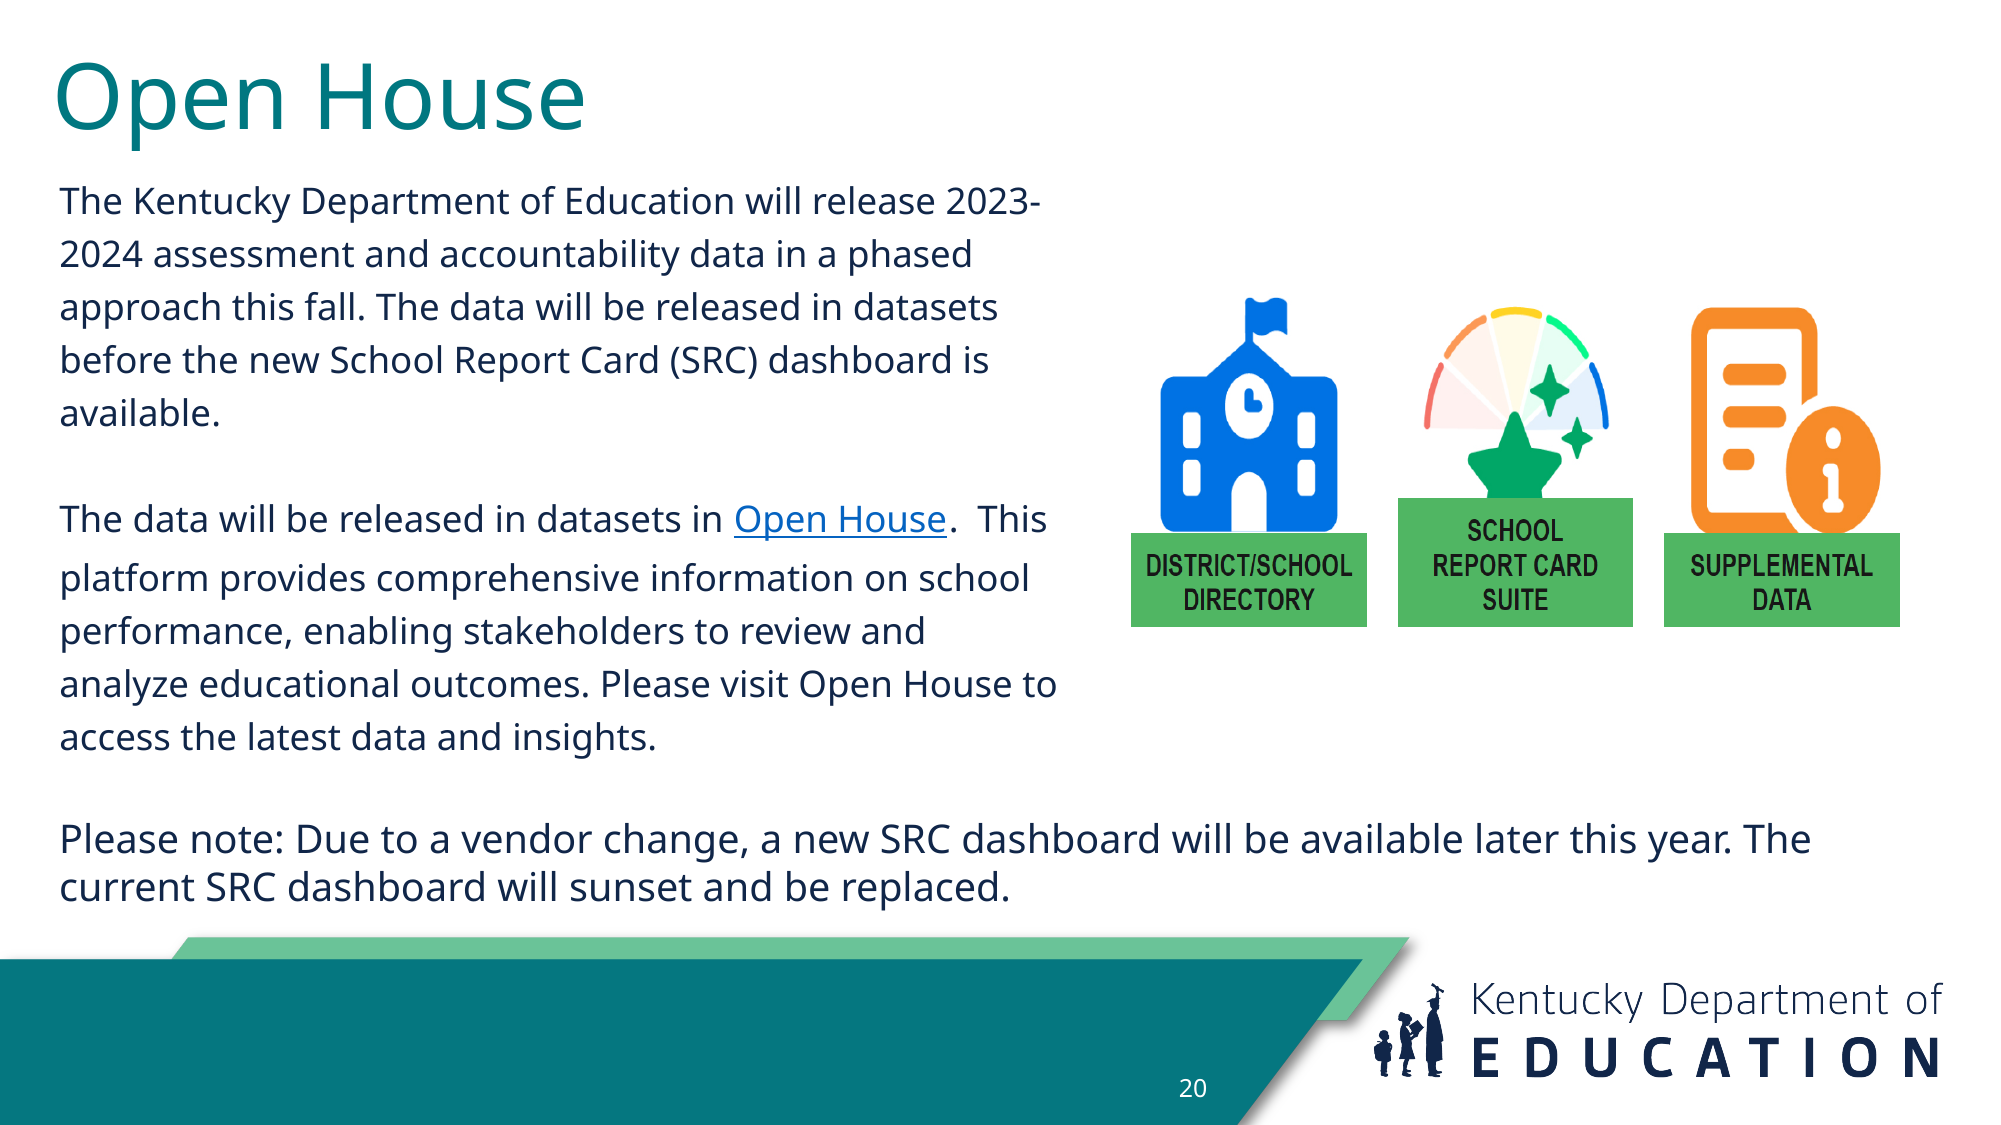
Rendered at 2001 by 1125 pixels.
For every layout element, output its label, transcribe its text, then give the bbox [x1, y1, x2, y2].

picture [0, 0, 2001, 1125]
list The Kentucky Department of Education will release 2023-2024 assessment and accountability data in a phased approach this fall. The data will be released in datasets before the new School Report Card (SRC) dashboard is available. The data will be released in datasets in Open House. This platform provides comprehensive information on school performance, enabling stakeholders to review and analyze educational outcomes. Please visit Open House to access the latest data and insights. [44, 161, 1079, 790]
title Open House [0, 0, 1750, 157]
text_box Please note: Due to a vendor change, a new SRC dashboard will be available later this year. The current SRC dashboard will sunset and be replaced. [44, 806, 1857, 962]
